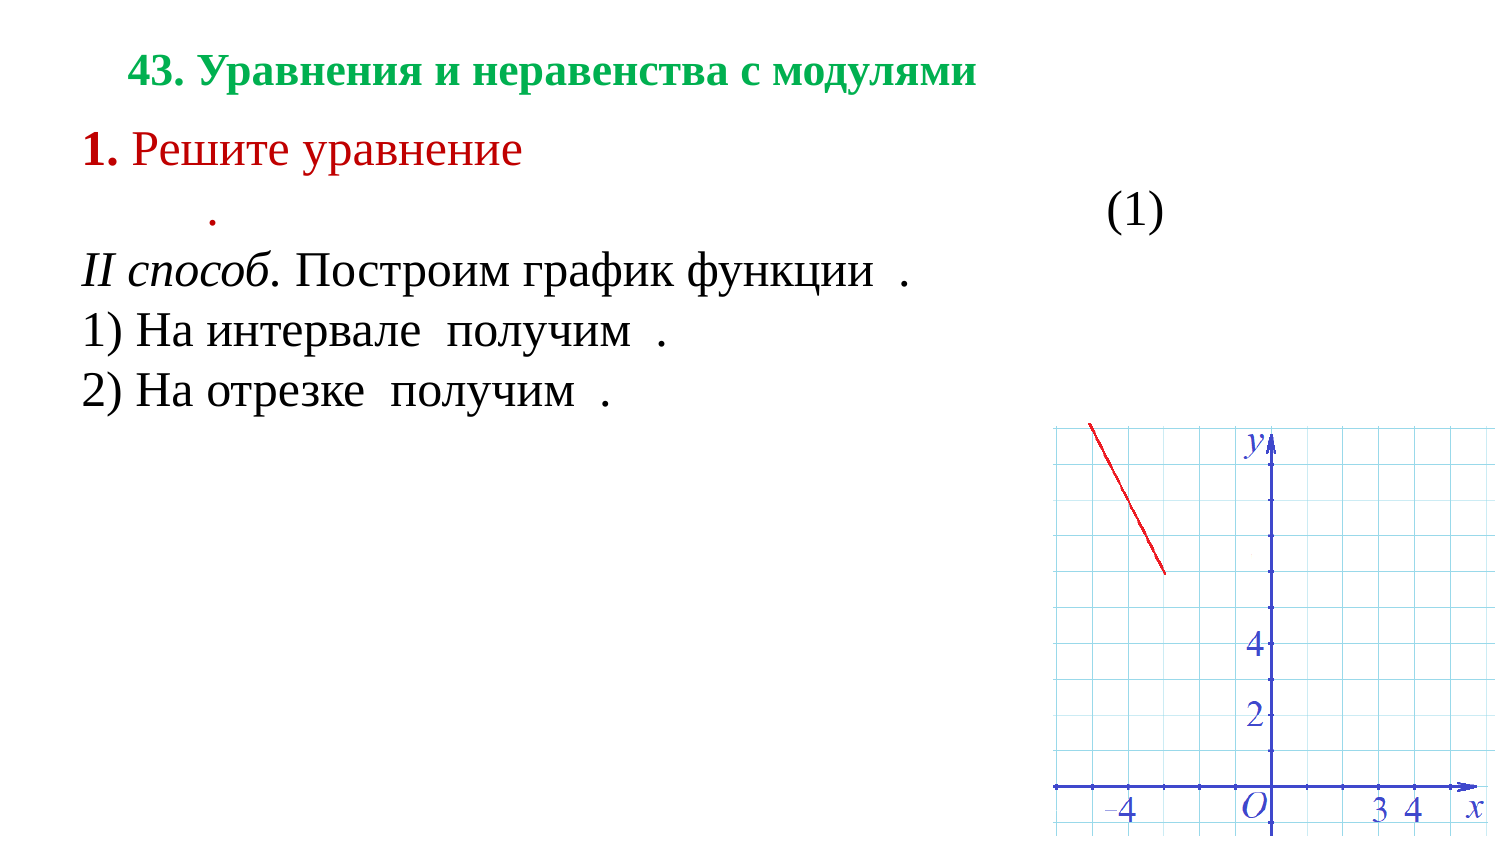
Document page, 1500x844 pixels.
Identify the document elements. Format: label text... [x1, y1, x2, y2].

picture [1053, 423, 1495, 836]
title 43. Уравнения и неравенства с модулями [112, 32, 1376, 103]
